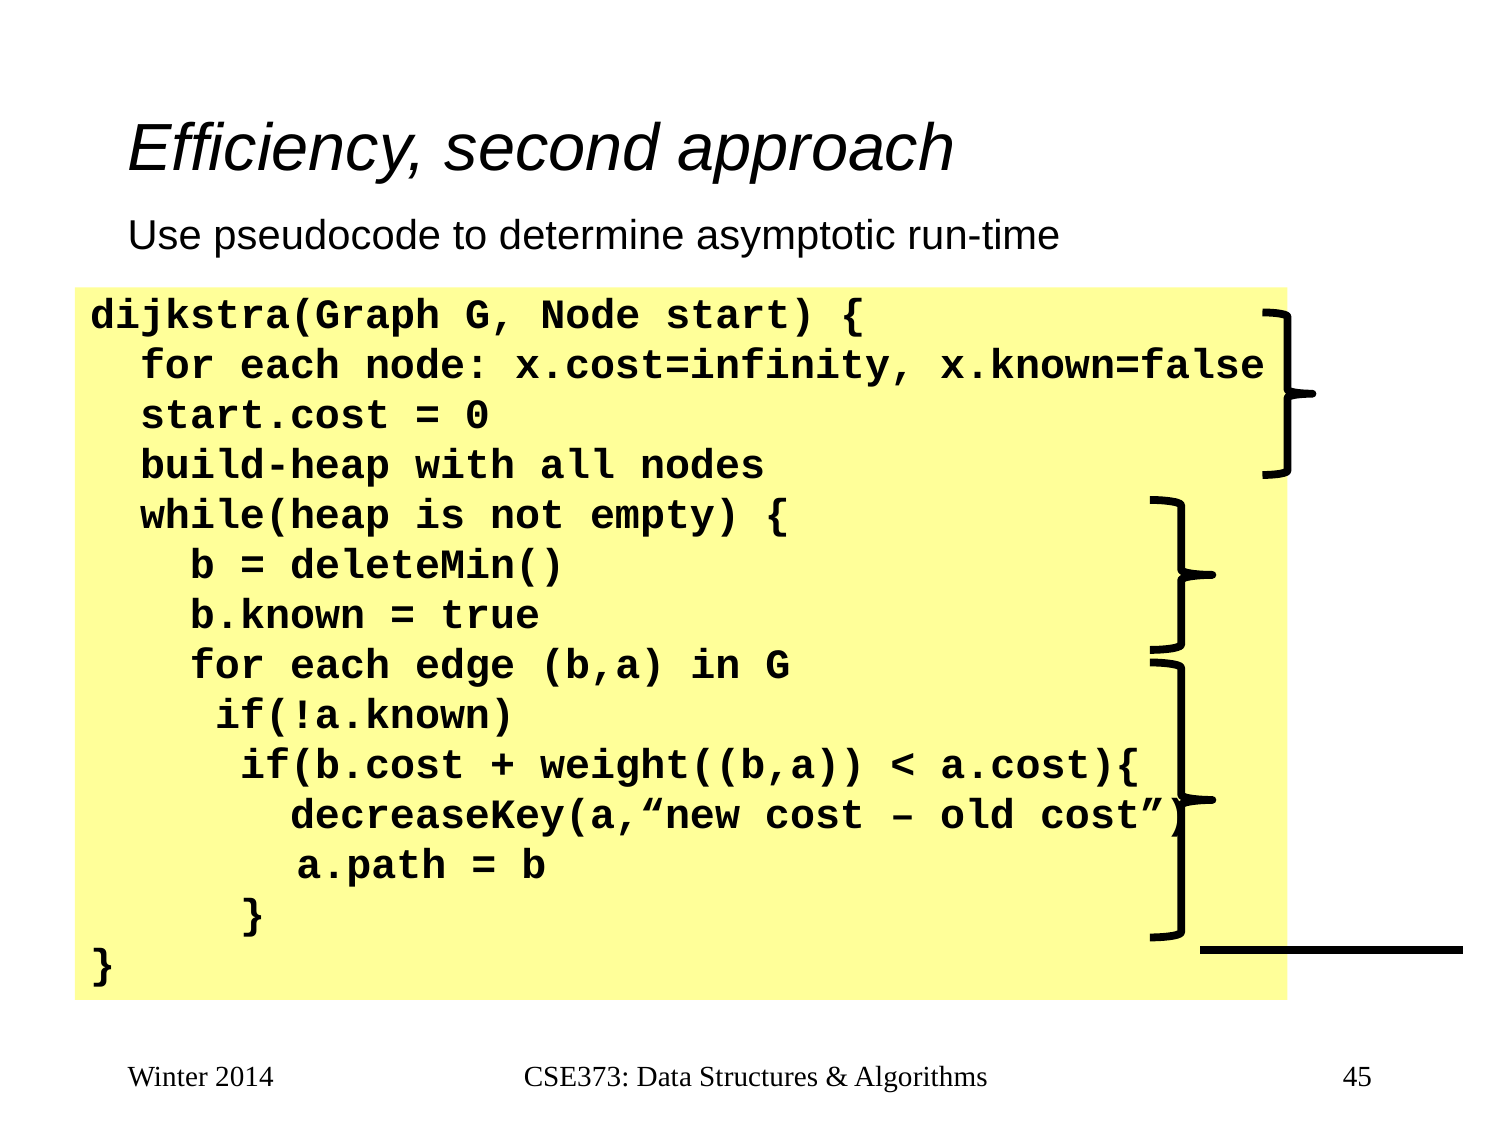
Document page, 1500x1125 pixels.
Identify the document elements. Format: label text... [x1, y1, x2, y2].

footer CSE373: Data Structures & Algorithms [474, 1049, 1038, 1125]
text_box dijkstra(Graph G, Node start) { for each node: x.cost=infinity, x.known=false start.cost = 0 build-heap with all nodes while(heap is not empty) { b = deleteMin() b.known = true for each edge (b,a) in G if(!a.known) if(b.cost + weight((b,a)) < a.cost){ decreaseKey(a,“new cost – old cost”) a.path = b } } [74, 287, 1288, 1000]
title Efficiency, second approach [112, 49, 1388, 199]
text_box [1262, 312, 1313, 475]
slide_number 45 [1074, 1049, 1388, 1125]
slide_number Winter 2014 [112, 1049, 426, 1125]
text_box [1149, 499, 1213, 650]
list Use pseudocode to determine asymptotic run-time [112, 199, 1388, 263]
text_box [1149, 662, 1213, 938]
